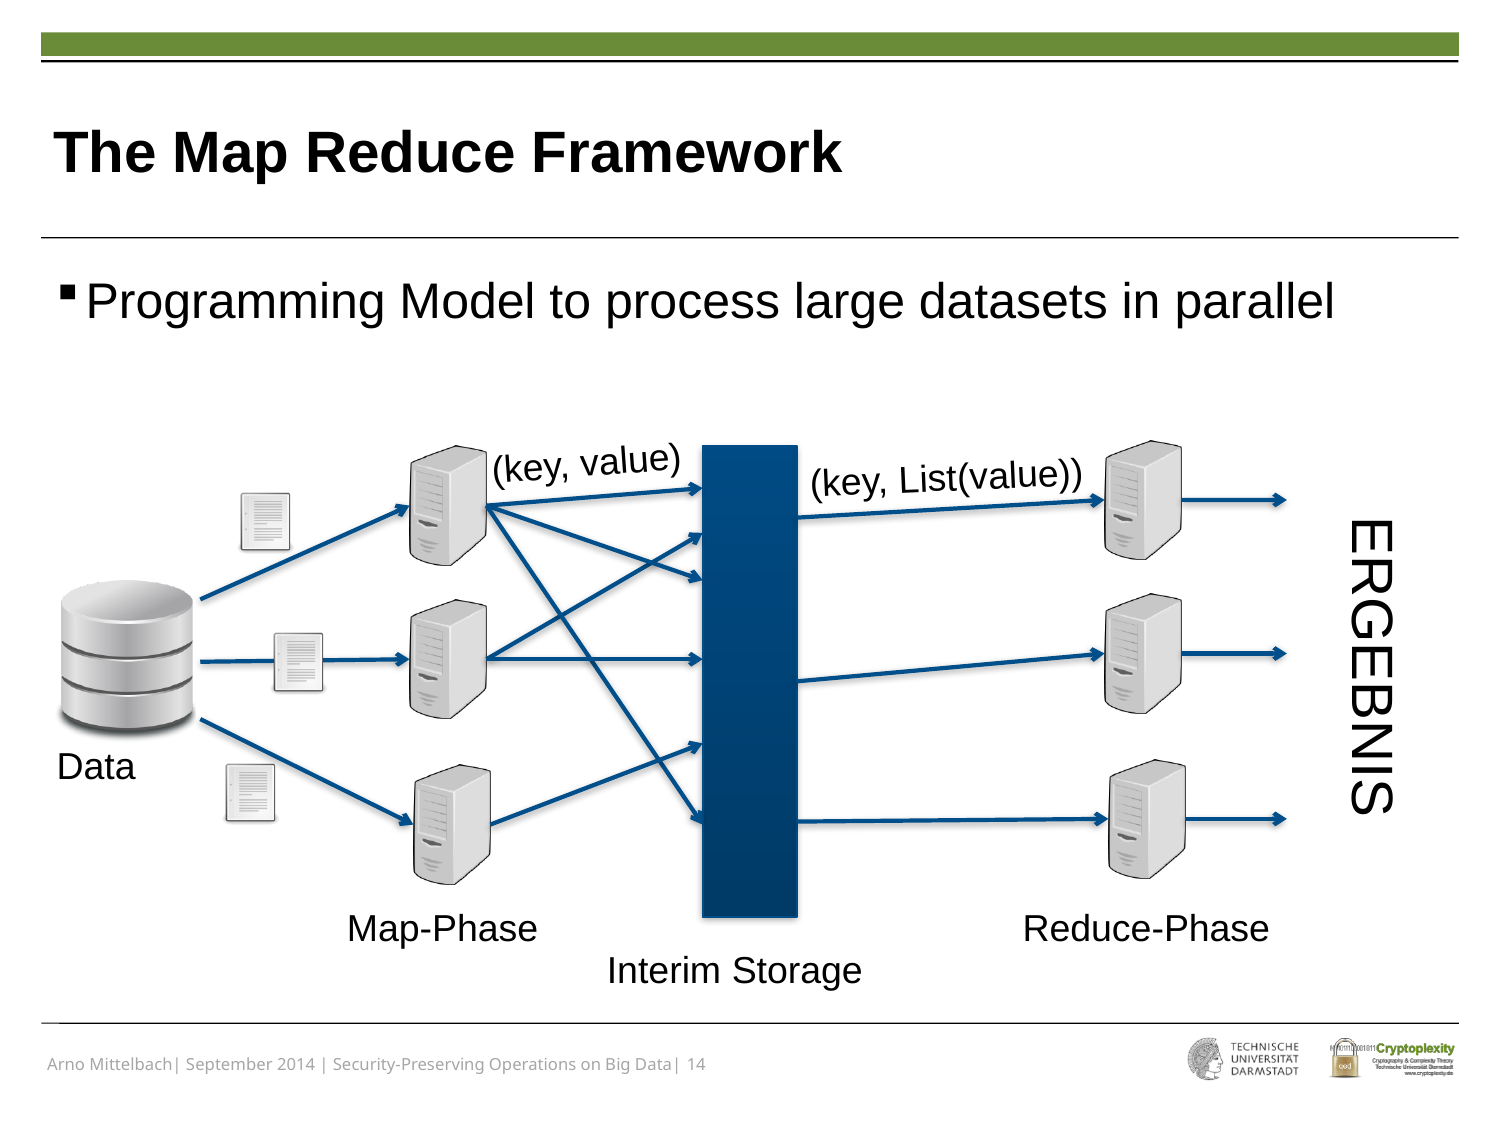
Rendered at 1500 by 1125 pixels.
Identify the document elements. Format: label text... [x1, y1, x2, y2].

text_box Map-Phase [332, 896, 554, 957]
picture [1108, 758, 1186, 879]
text_box [702, 445, 798, 918]
text_box Interim Storage [592, 938, 878, 999]
picture [1175, 1030, 1462, 1087]
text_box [486, 505, 703, 658]
picture [264, 628, 331, 695]
text_box ERGEBNIS [1317, 502, 1419, 822]
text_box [199, 659, 259, 663]
picture [52, 579, 201, 744]
picture [409, 445, 487, 566]
picture [413, 764, 491, 885]
picture [409, 599, 486, 720]
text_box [200, 718, 414, 825]
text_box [199, 505, 410, 600]
title The Map Reduce Framework [53, 80, 1147, 218]
text_box Data [41, 734, 151, 795]
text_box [796, 653, 1105, 682]
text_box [486, 666, 703, 745]
text_box (key, value) [474, 423, 699, 486]
picture [232, 487, 299, 554]
picture [216, 758, 283, 825]
picture [1104, 593, 1182, 714]
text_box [335, 659, 410, 663]
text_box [796, 499, 1105, 518]
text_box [486, 487, 703, 504]
text_box Reduce-Phase [1008, 896, 1285, 957]
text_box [490, 743, 703, 825]
text_box (key, List(value)) [793, 438, 1099, 499]
list Programming Model to process large datasets in parallel [41, 261, 1459, 1000]
picture [1104, 439, 1182, 560]
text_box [796, 818, 1109, 822]
